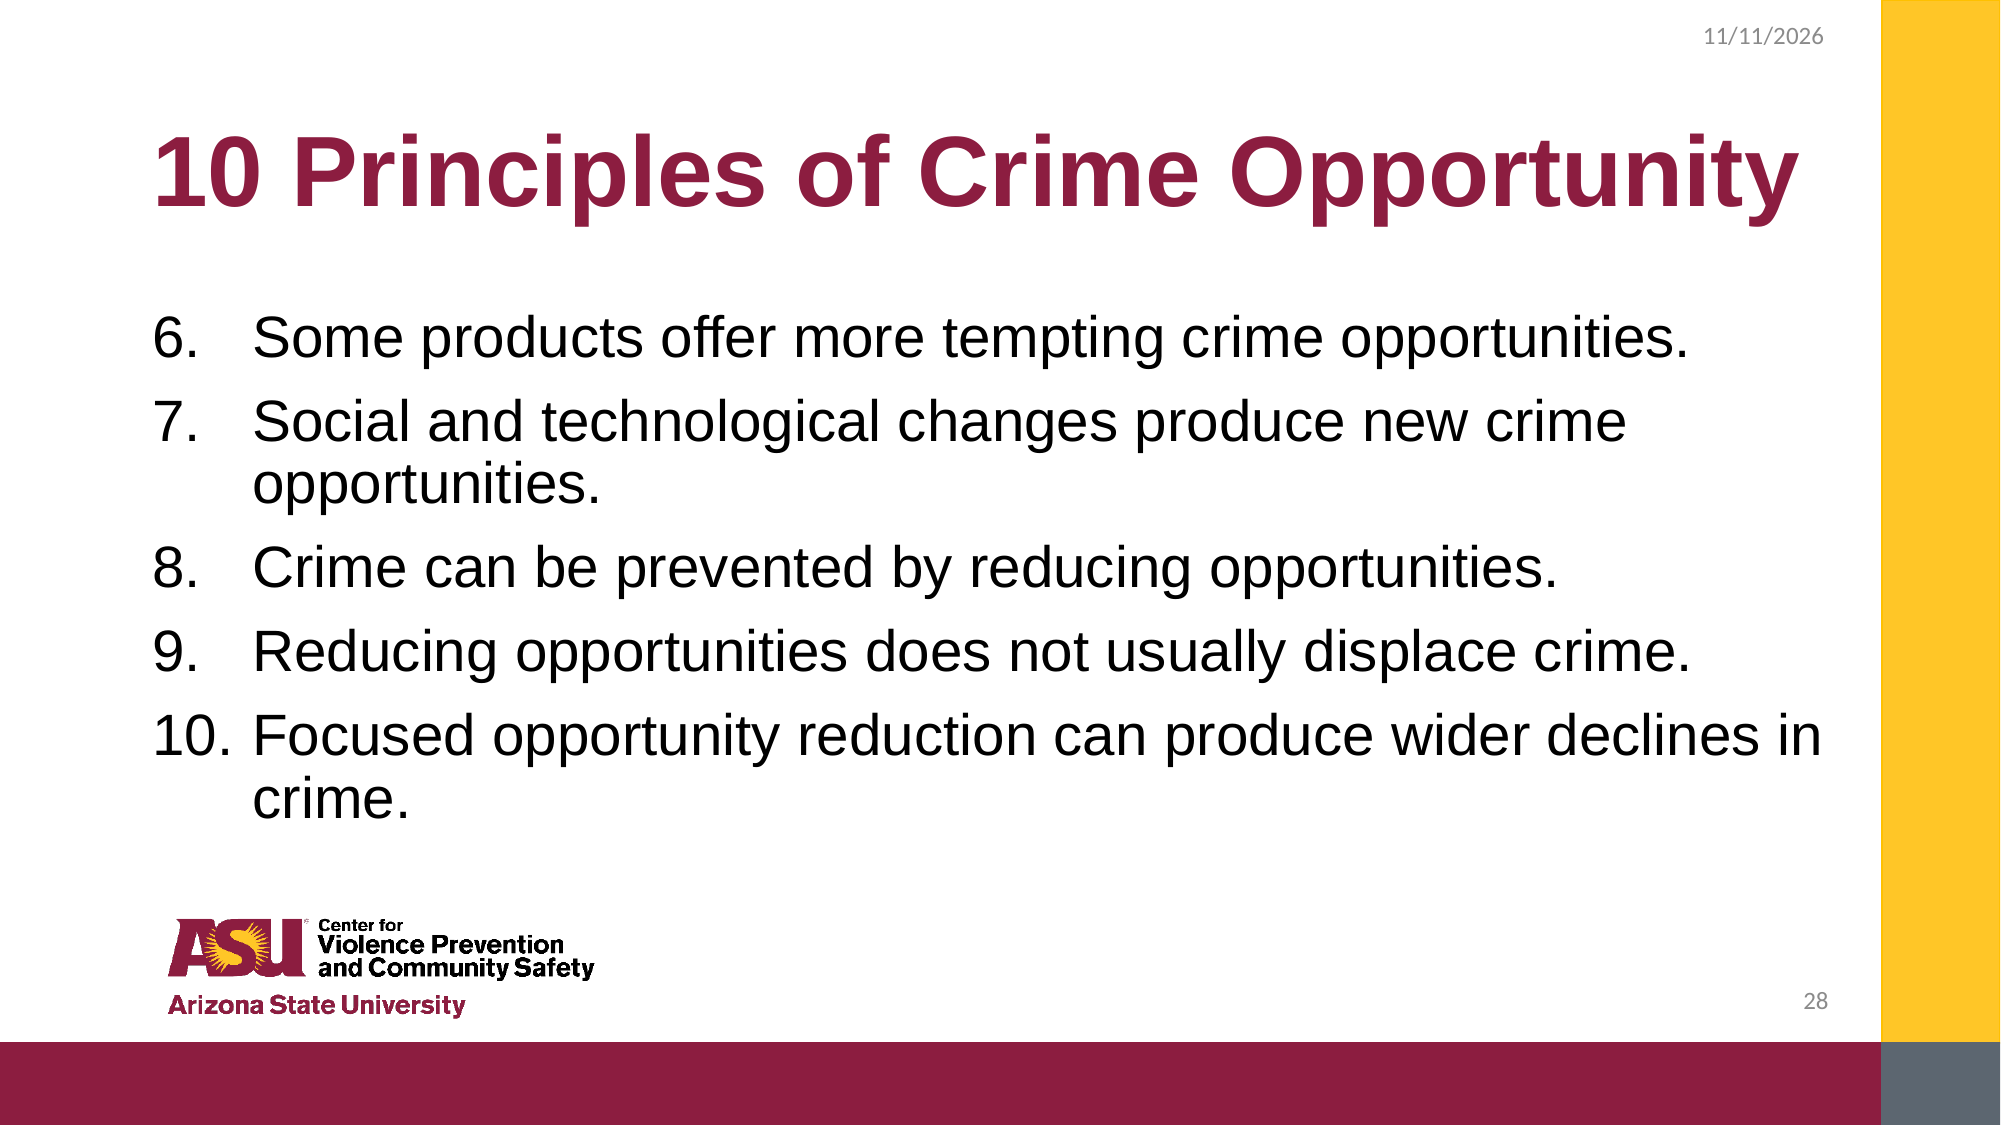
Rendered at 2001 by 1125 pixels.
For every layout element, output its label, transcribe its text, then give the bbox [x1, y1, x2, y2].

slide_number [1687, 4, 1844, 65]
list Some products offer more tempting crime opportunities. Social and technological changes produce new crime opportunities. Crime can be prevented by reducing opportunities. Reducing opportunities does not usually displace crime. Focused opportunity reduction can produce wider declines in crime. [137, 299, 1844, 868]
picture [138, 889, 624, 1042]
slide_number 28 [1780, 969, 1844, 1030]
title 10 Principles of Crime Opportunity [137, 70, 1844, 278]
